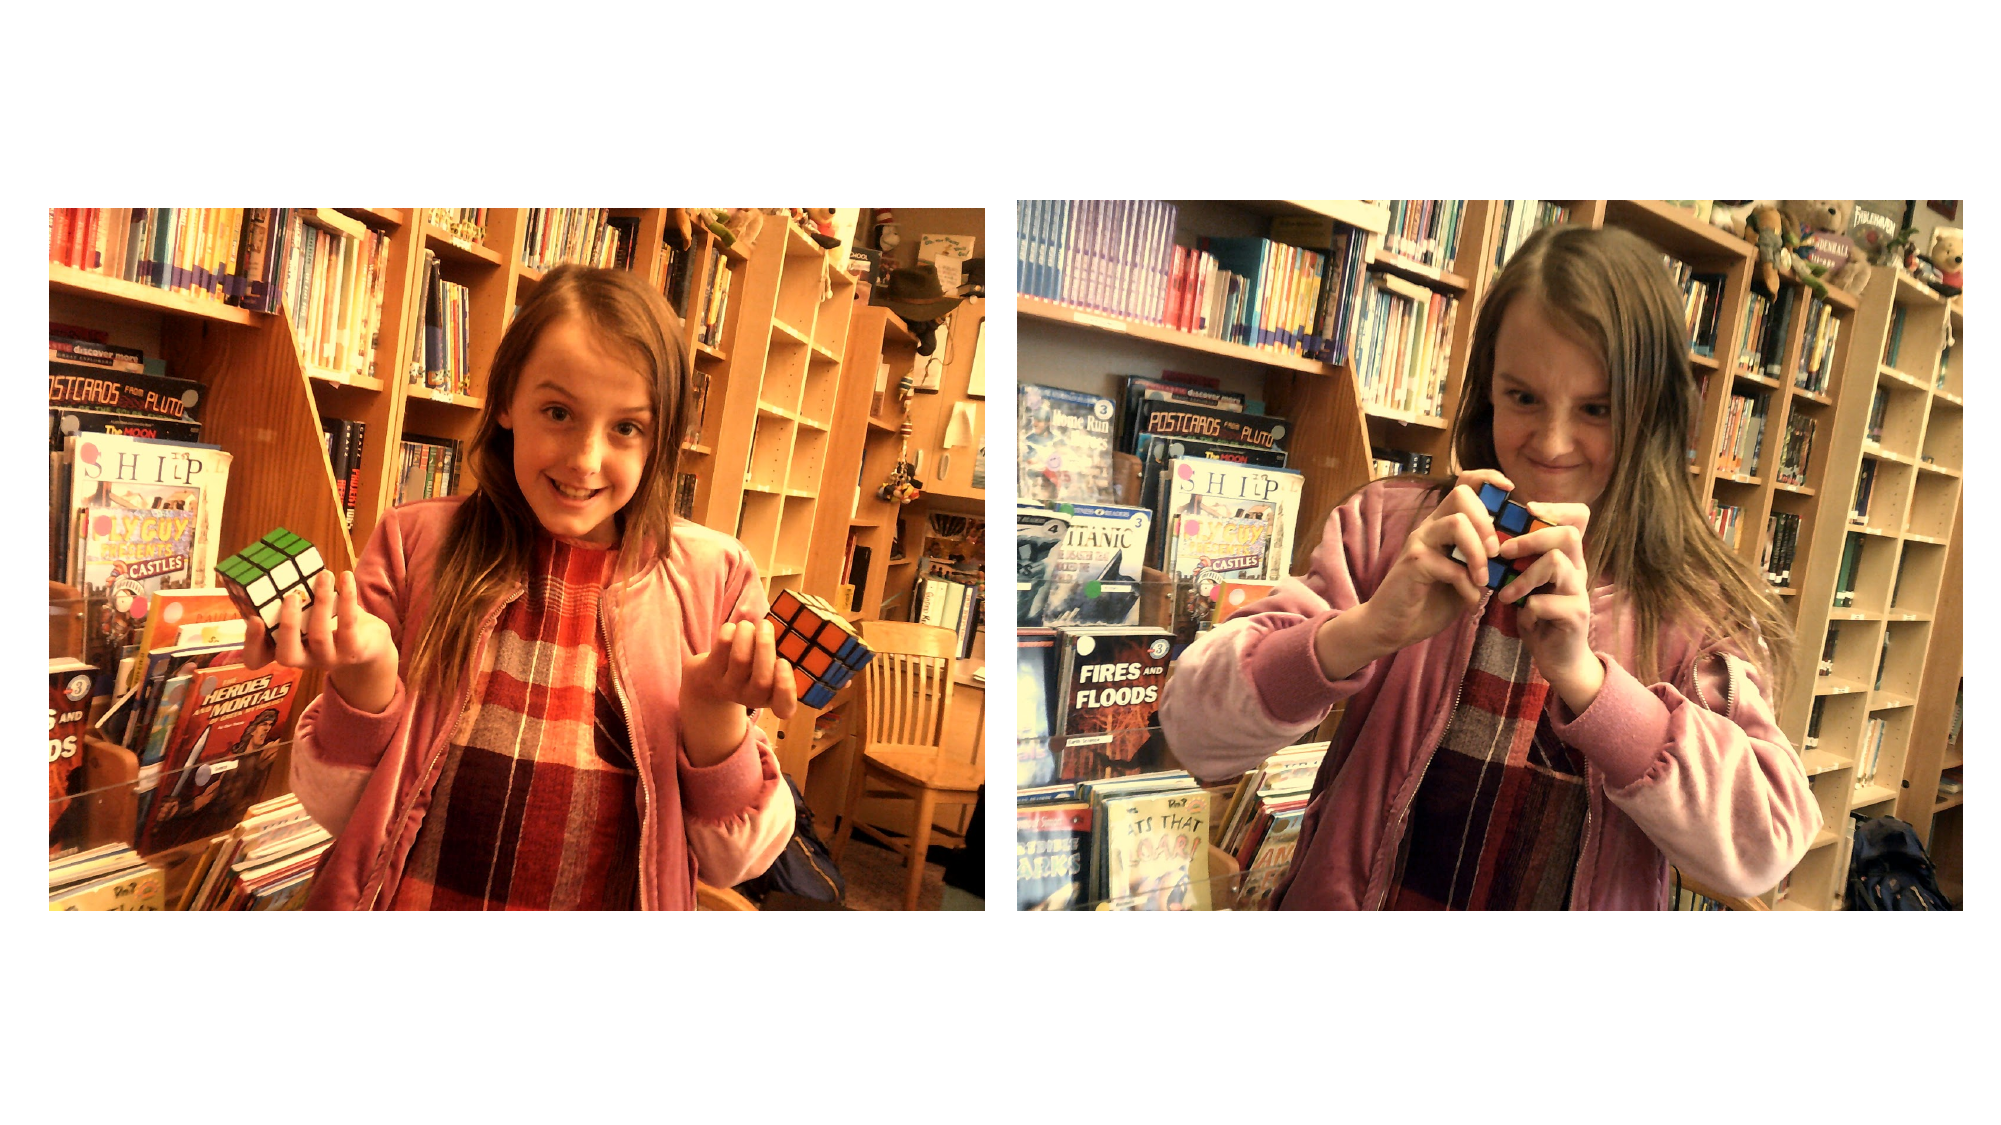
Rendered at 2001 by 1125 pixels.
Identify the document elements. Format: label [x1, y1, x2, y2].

picture [1017, 200, 1963, 912]
picture [49, 208, 985, 912]
